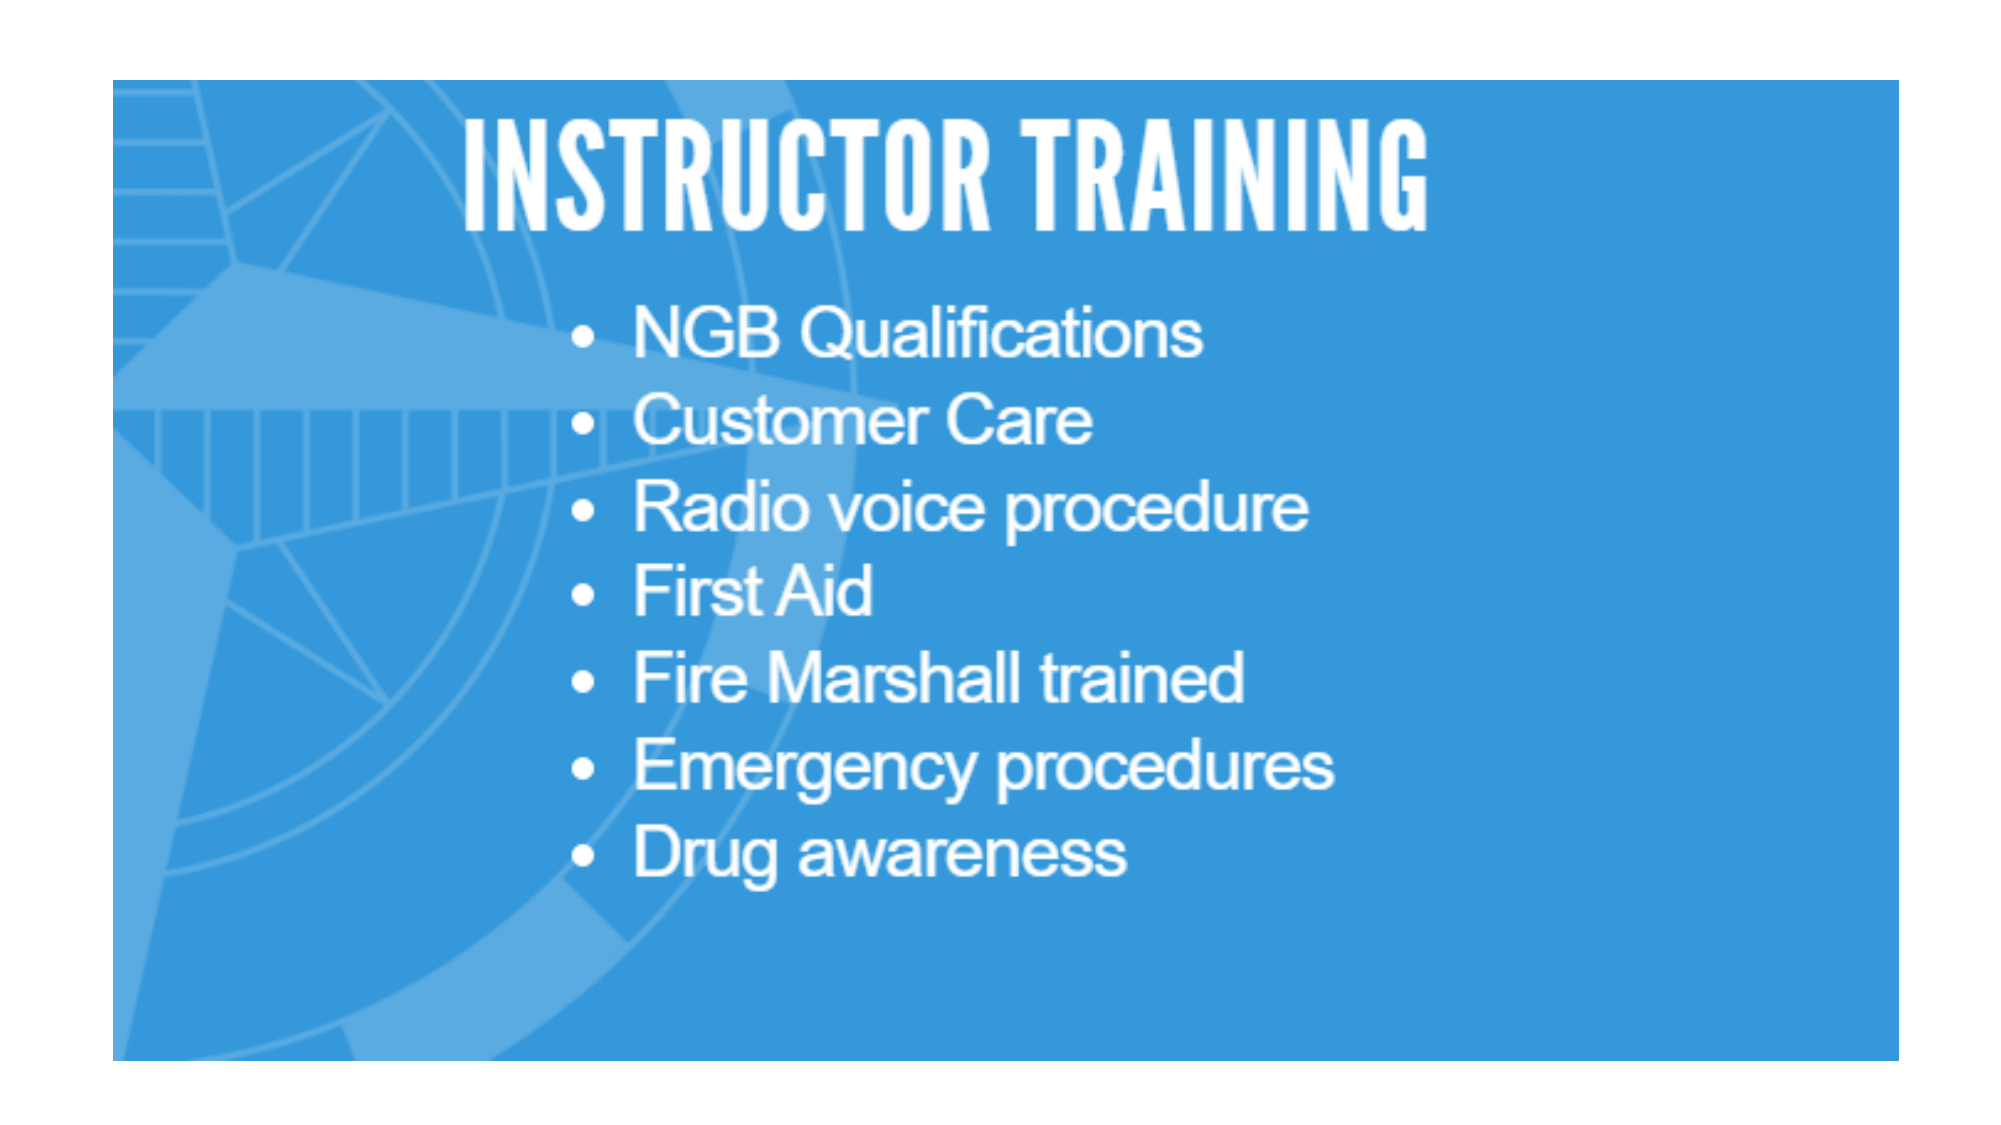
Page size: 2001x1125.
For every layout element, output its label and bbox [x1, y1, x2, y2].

picture [113, 80, 1899, 1061]
